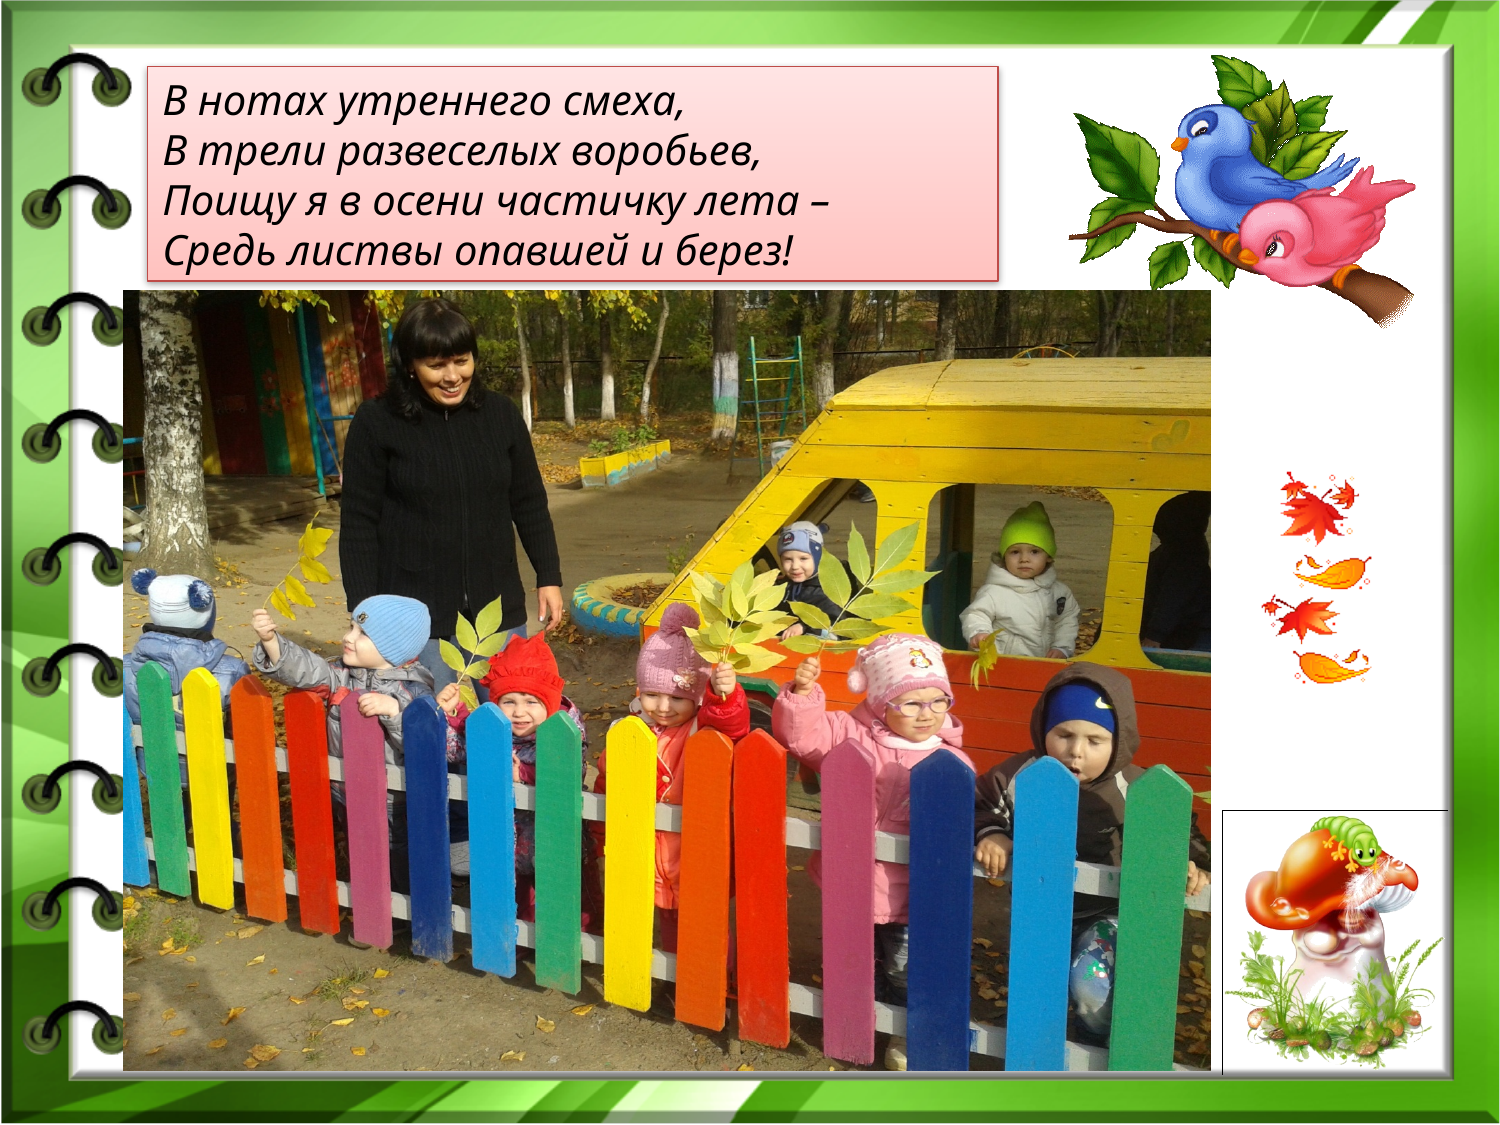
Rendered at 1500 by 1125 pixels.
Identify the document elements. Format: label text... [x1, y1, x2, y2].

text_box В нотах утреннего смеха, В трели развеселых воробьев, Поищу я в осени частичку лета – Средь листвы опавшей и берез! [147, 66, 999, 282]
picture [0, 0, 1500, 1125]
